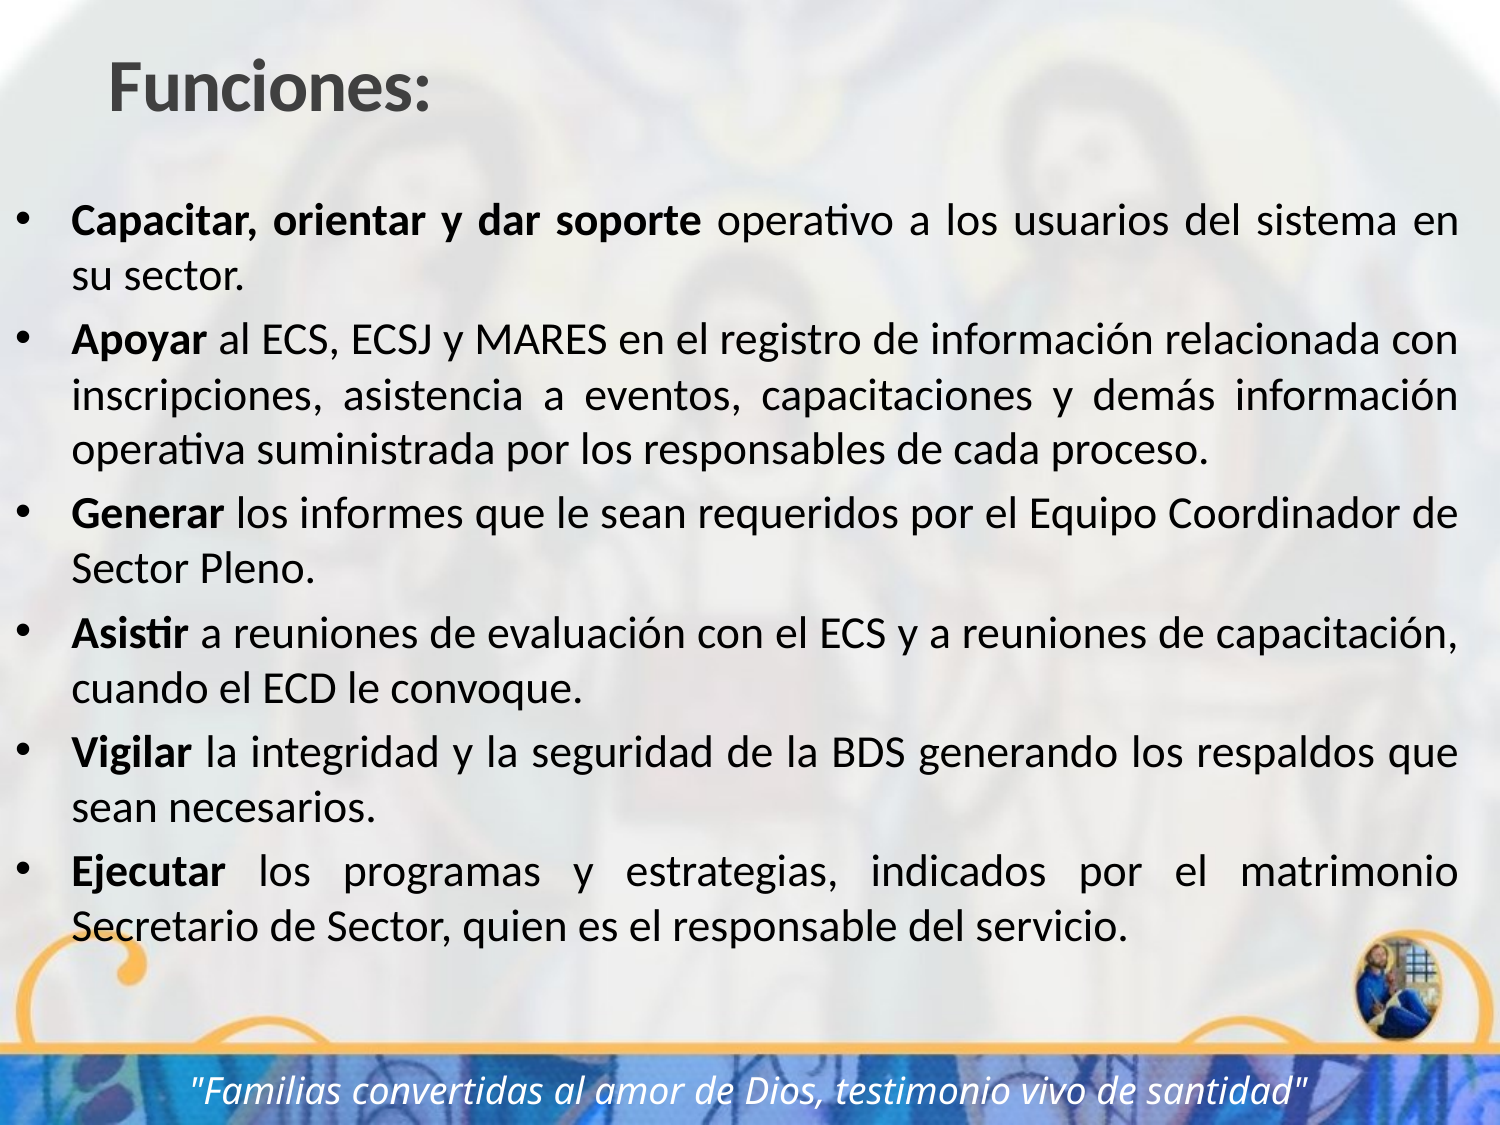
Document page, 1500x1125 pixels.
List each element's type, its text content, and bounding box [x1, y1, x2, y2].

list Capacitar, orientar y dar soporte operativo a los usuarios del sistema en su sector. Apoyar al ECS, ECSJ y MARES en el registro de información relacionada con inscripciones, asistencia a eventos, capacitaciones y demás información operativa suministrada por los responsables de cada proceso. Generar los informes que le sean requeridos por el Equipo Coordinador de Sector Pleno. Asistir a reuniones de evaluación con el ECS y a reuniones de capacitación, cuando el ECD le convoque. Vigilar la integridad y la seguridad de la BDS generando los respaldos que sean necesarios. Ejecutar los programas y estrategias, indicados por el matrimonio Secretario de Sector, quien es el responsable del servicio. [0, 182, 1476, 980]
text_box Funciones: [93, 14, 598, 135]
text_box "Familias convertidas al amor de Dios, testimonio vivo de santidad" [0, 1059, 1498, 1120]
picture [0, 0, 1500, 1125]
